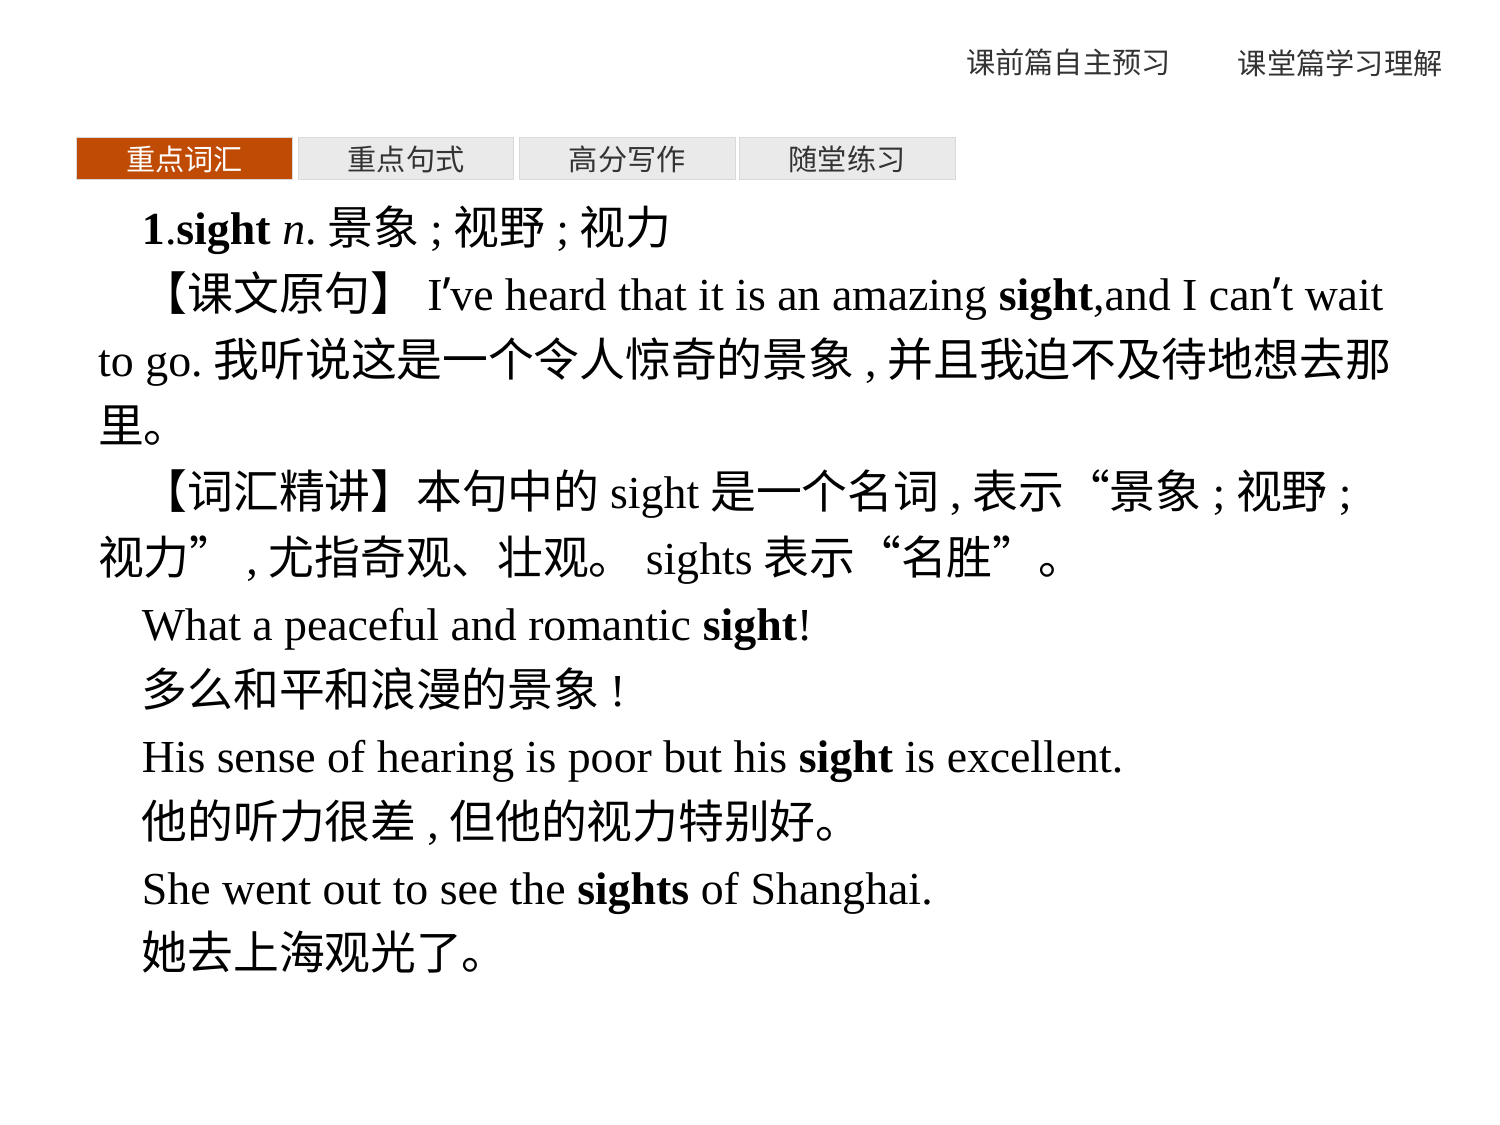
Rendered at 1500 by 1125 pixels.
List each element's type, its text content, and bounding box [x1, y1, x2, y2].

text_box 随堂练习 [738, 136, 956, 180]
text_box 重点句式 [297, 136, 515, 180]
text_box 高分写作 [519, 136, 736, 180]
text_box 重点词汇 [76, 136, 293, 181]
text_box 1.sight n.景象;视野;视力 【课文原句】I’ve heard that it is an amazing sight,and I can’t wait to go.我听说这是一个令人惊奇的景象,并且我迫不及待地想去那里。 【词汇精讲】本句中的sight是一个名词,表示“景象;视野;视力”,尤指奇观、壮观。sights表示“名胜”。 What a peaceful and romantic sight! 多么和平和浪漫的景象! His sense of hearing is poor but his sight is excellent. 他的听力很差,但他的视力特别好。 She went out to see the sights of Shanghai. 她去上海观光了。 [83, 180, 1417, 987]
